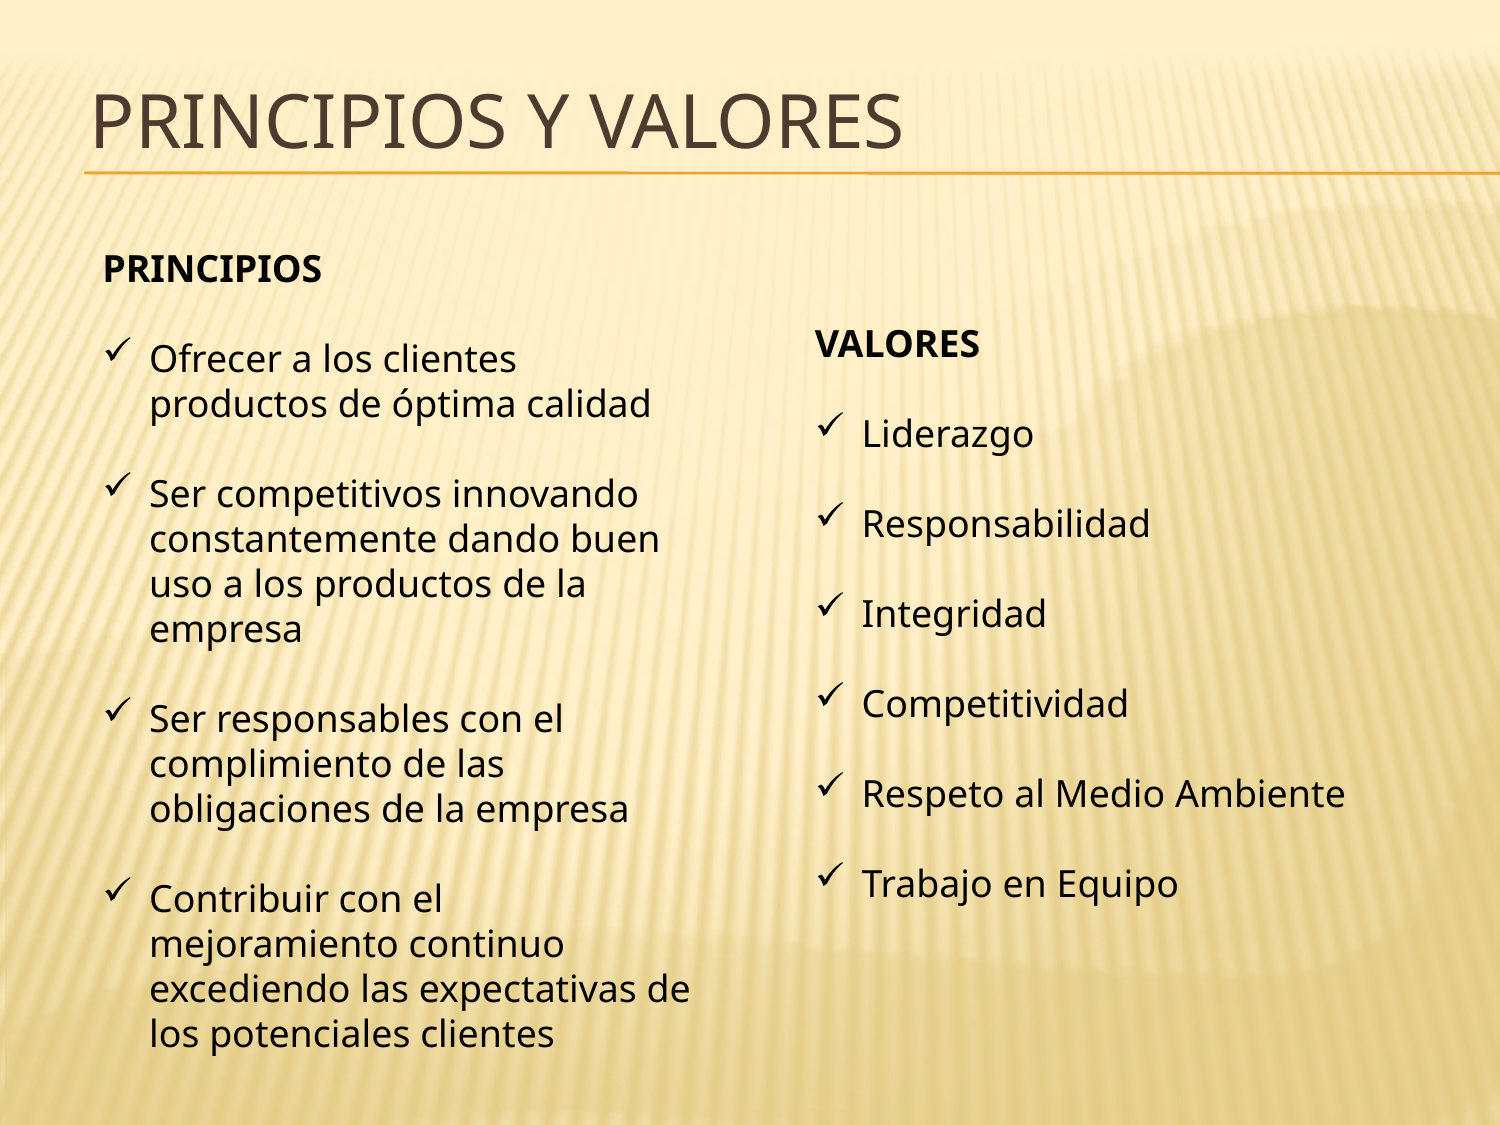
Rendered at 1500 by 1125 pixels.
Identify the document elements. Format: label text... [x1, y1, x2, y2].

text_box PRINCIPIOS Ofrecer a los clientes productos de óptima calidad Ser competitivos innovando constantemente dando buen uso a los productos de la empresa Ser responsables con el complimiento de las obligaciones de la empresa Contribuir con el mejoramiento continuo excediendo las expectativas de los potenciales clientes [87, 237, 713, 1108]
text_box VALORES Liderazgo Responsabilidad Integridad Competitividad Respeto al Medio Ambiente Trabajo en Equipo [800, 312, 1425, 958]
title PRINCIPIOS Y VALORES [75, 24, 1425, 213]
